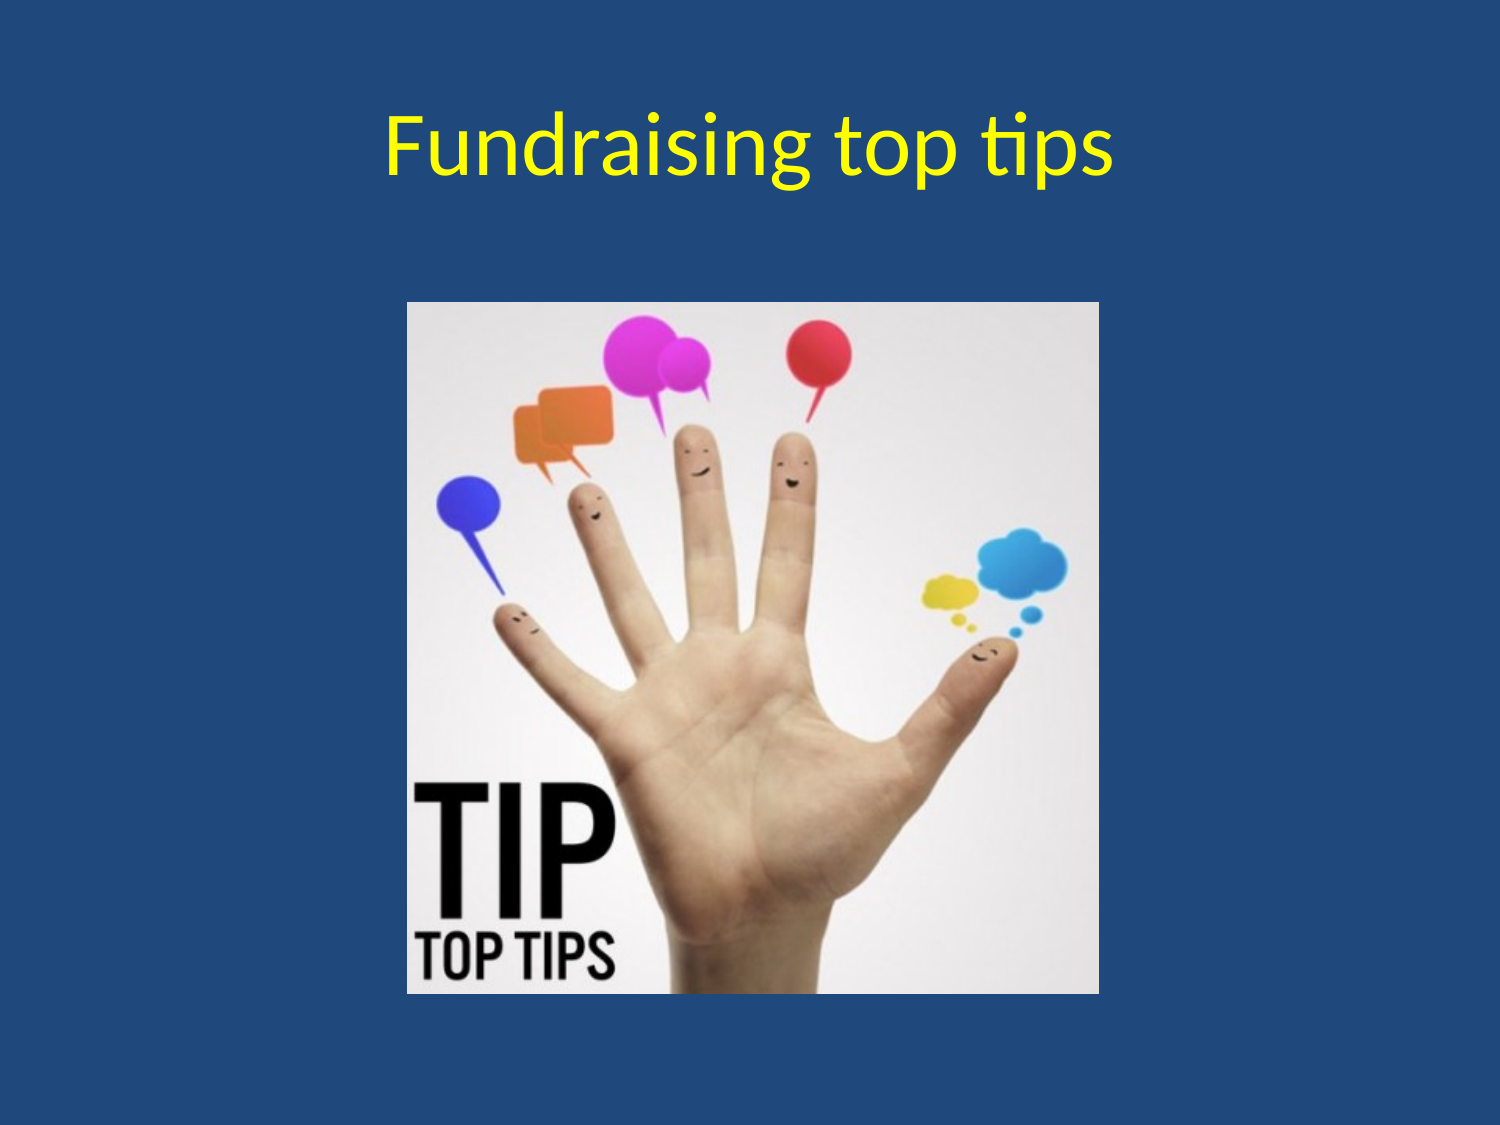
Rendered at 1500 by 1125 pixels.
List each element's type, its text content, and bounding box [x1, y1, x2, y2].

title Fundraising top tips [75, 45, 1425, 233]
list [407, 302, 1099, 994]
